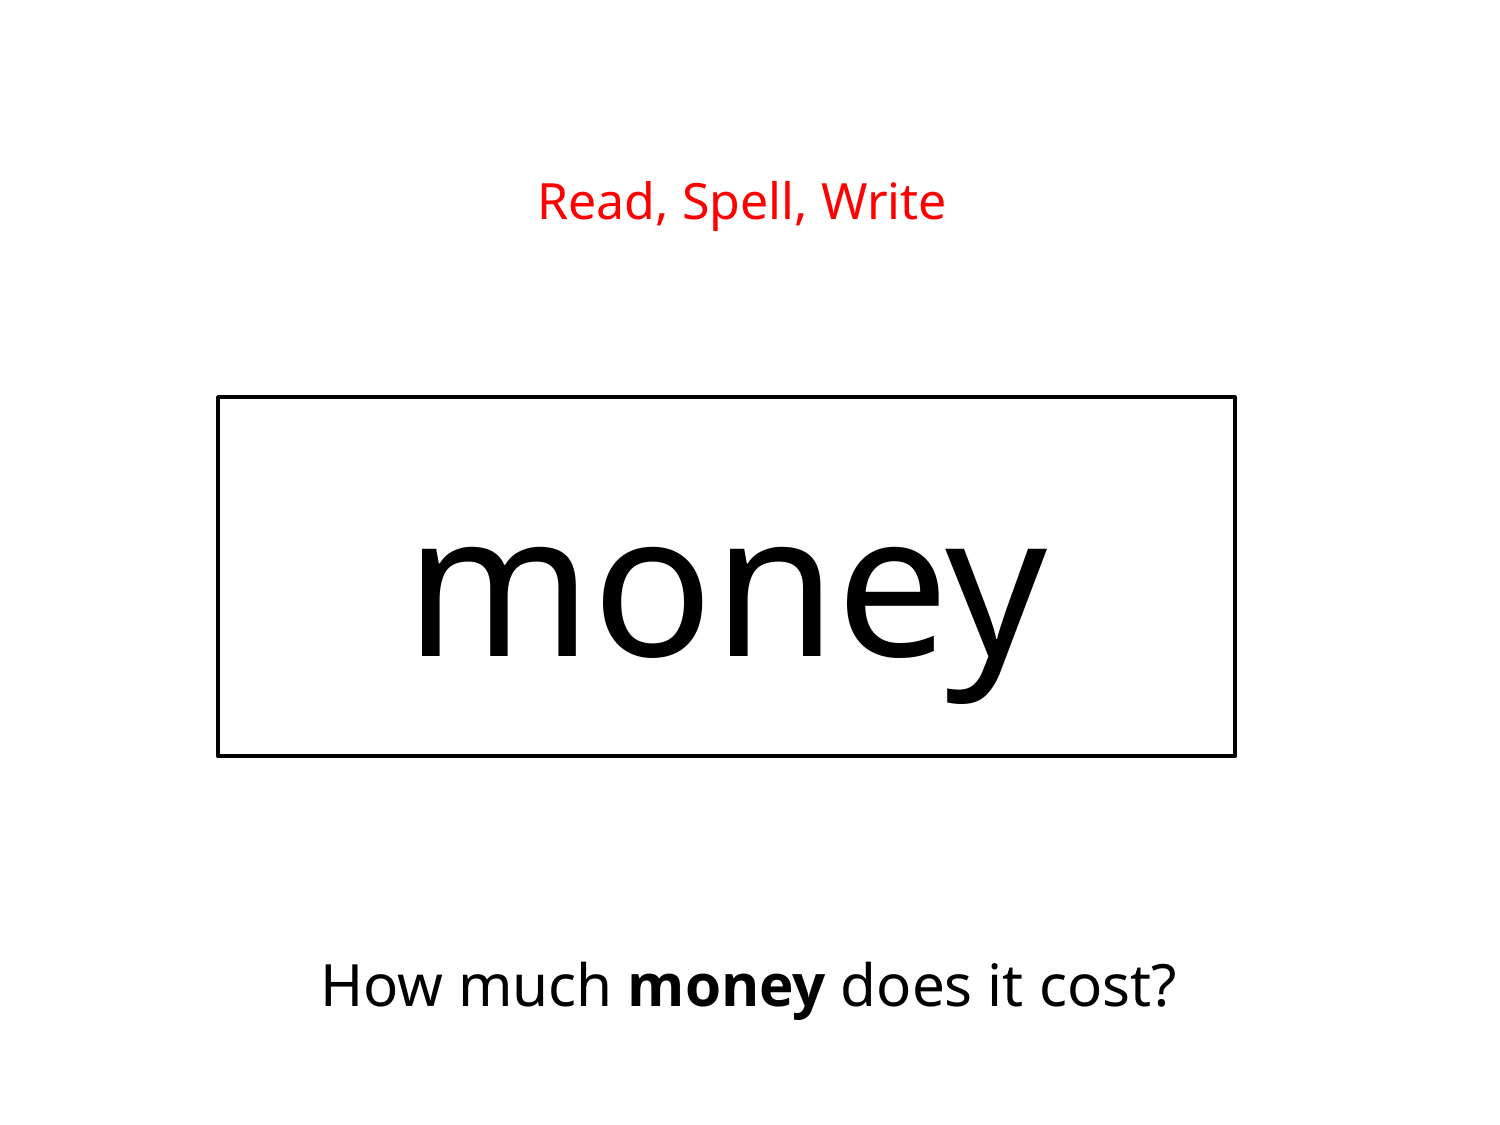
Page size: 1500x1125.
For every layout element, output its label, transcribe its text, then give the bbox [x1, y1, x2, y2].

text_box money [216, 395, 1237, 758]
text_box How much money does it cost? [29, 940, 1467, 1026]
text_box Read, Spell, Write [419, 162, 1066, 237]
